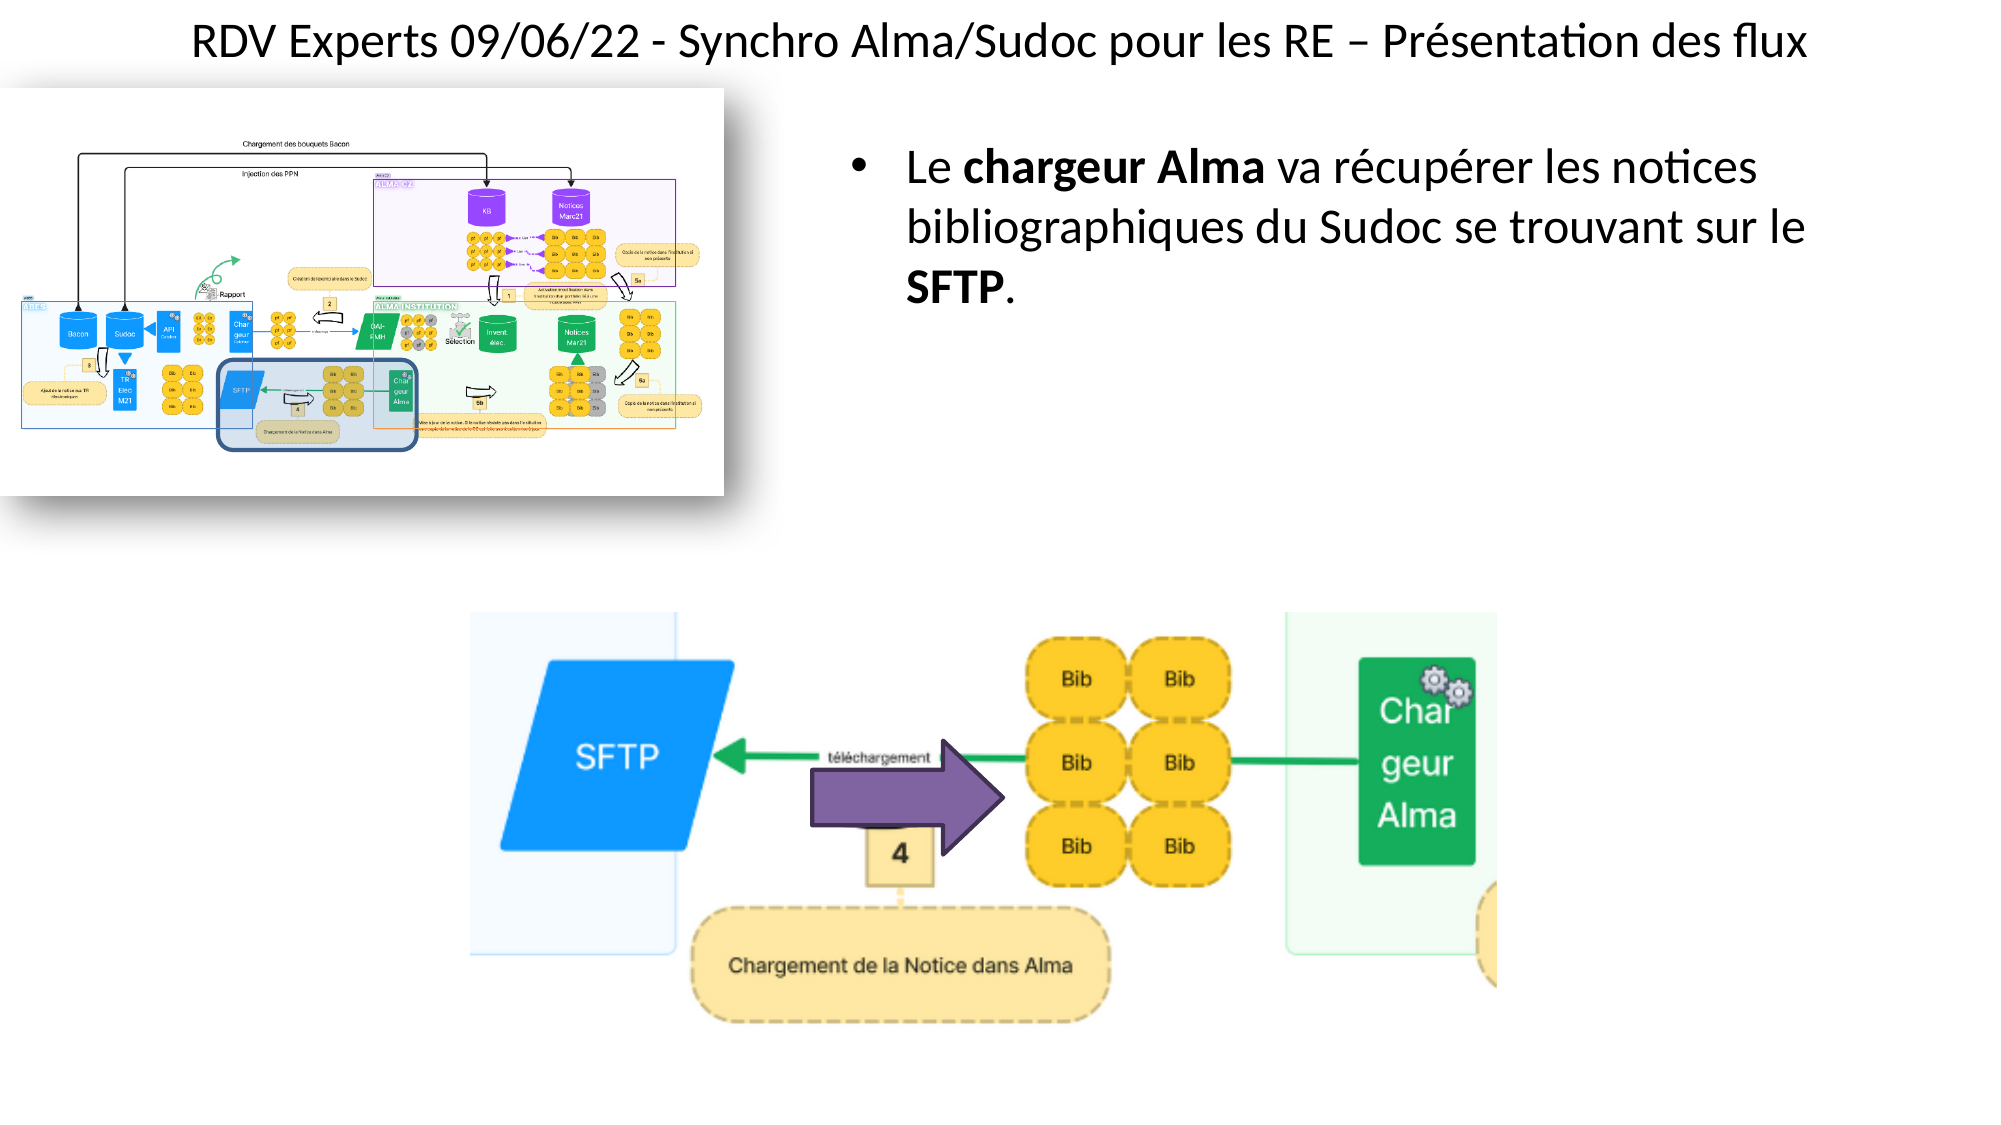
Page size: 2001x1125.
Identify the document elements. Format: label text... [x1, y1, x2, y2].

picture [0, 87, 725, 496]
picture [469, 611, 1498, 1047]
text_box RDV Experts 09/06/22 - Synchro Alma/Sudoc pour les RE – Présentation des flux [0, 0, 2000, 75]
text_box Le chargeur Alma va récupérer les notices bibliographiques du Sudoc se trouvant sur le SFTP. [835, 126, 1893, 322]
